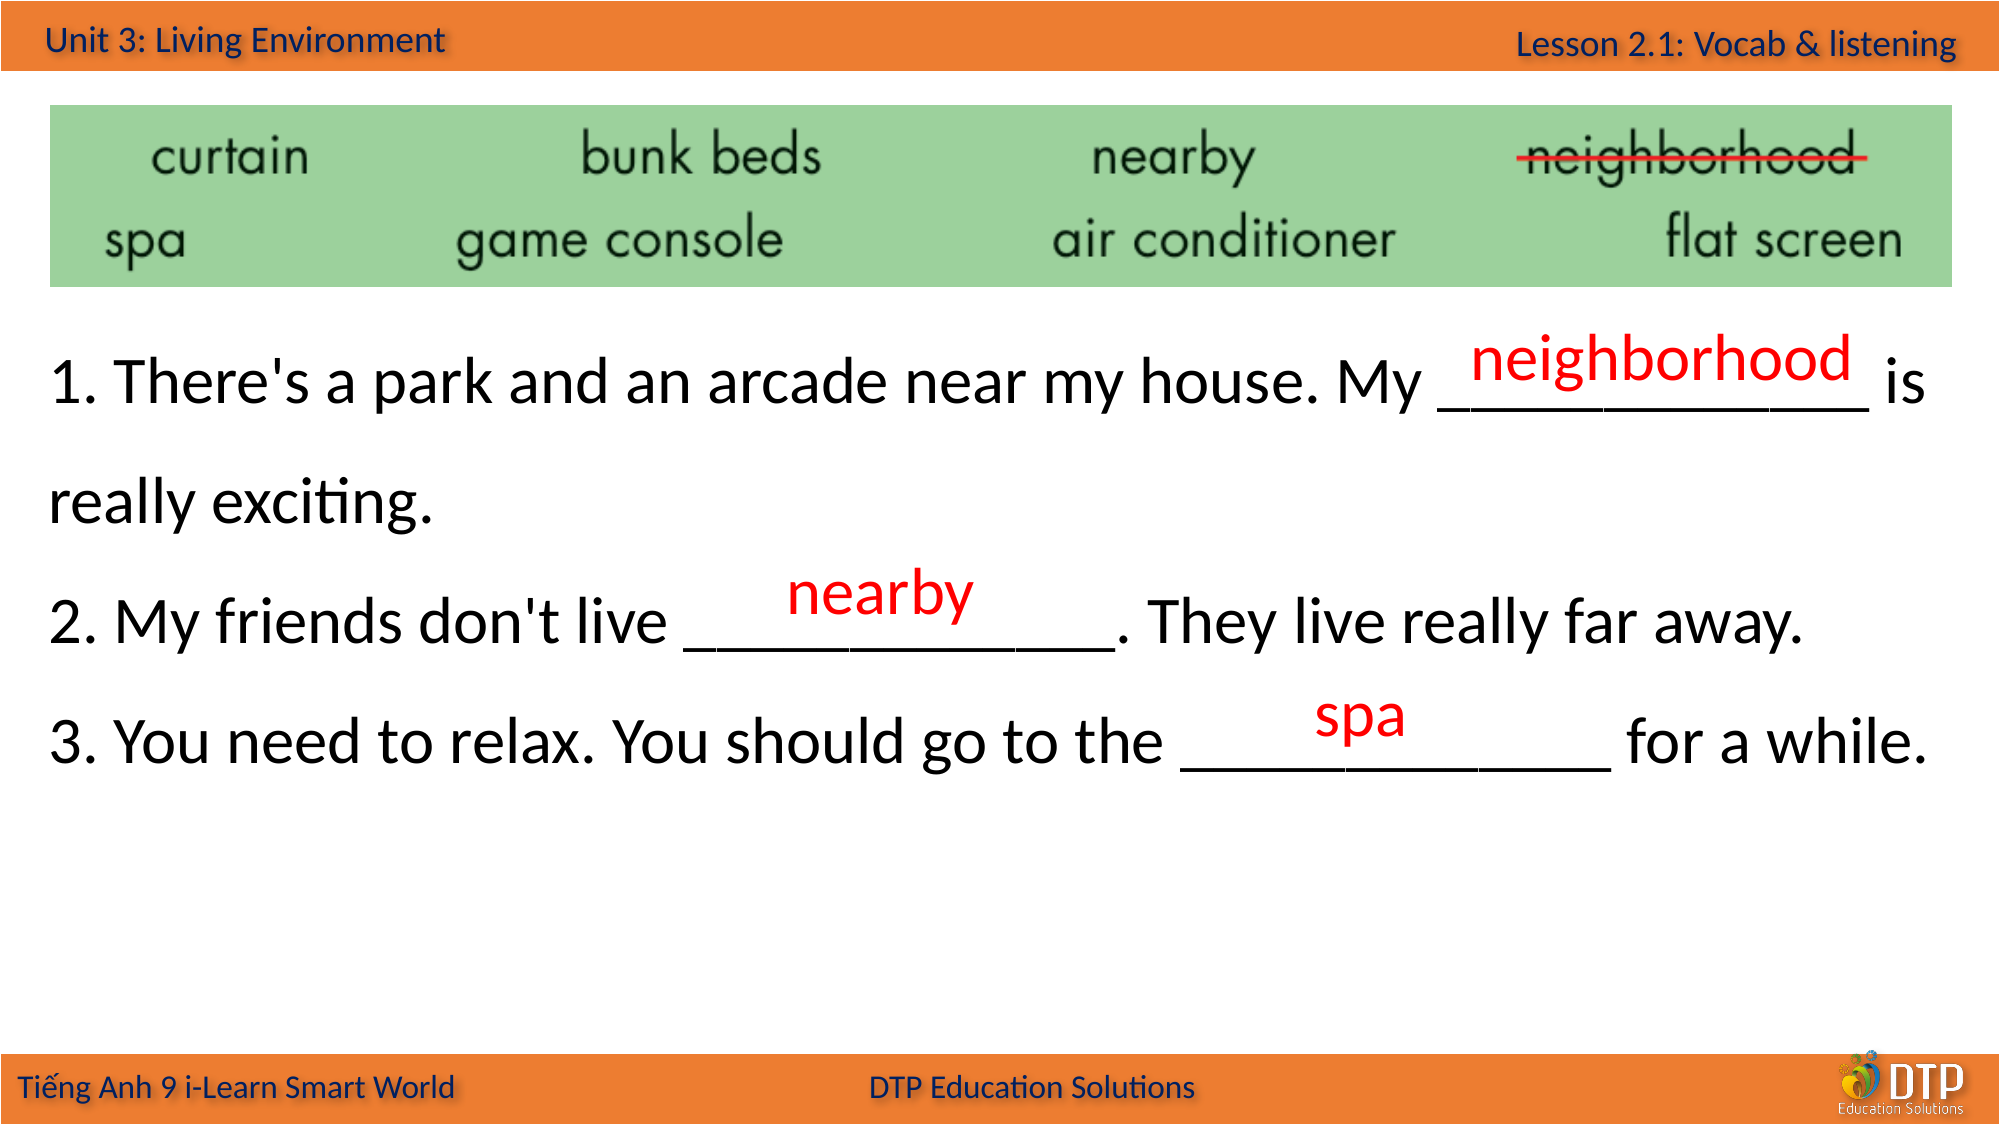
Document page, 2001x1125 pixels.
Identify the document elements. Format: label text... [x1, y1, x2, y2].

text_box 1. There's a park and an arcade near my house. My _____________ is really exciting. 2. My friends don't live _____________. They live really far away. 3. You need to relax. You should go to the _____________ for a while. [33, 289, 1952, 785]
picture [50, 105, 1952, 287]
text_box neighborhood [1455, 305, 1873, 401]
picture [1839, 1050, 1963, 1114]
text_box nearby [772, 540, 1121, 635]
text_box spa [1299, 662, 1625, 758]
